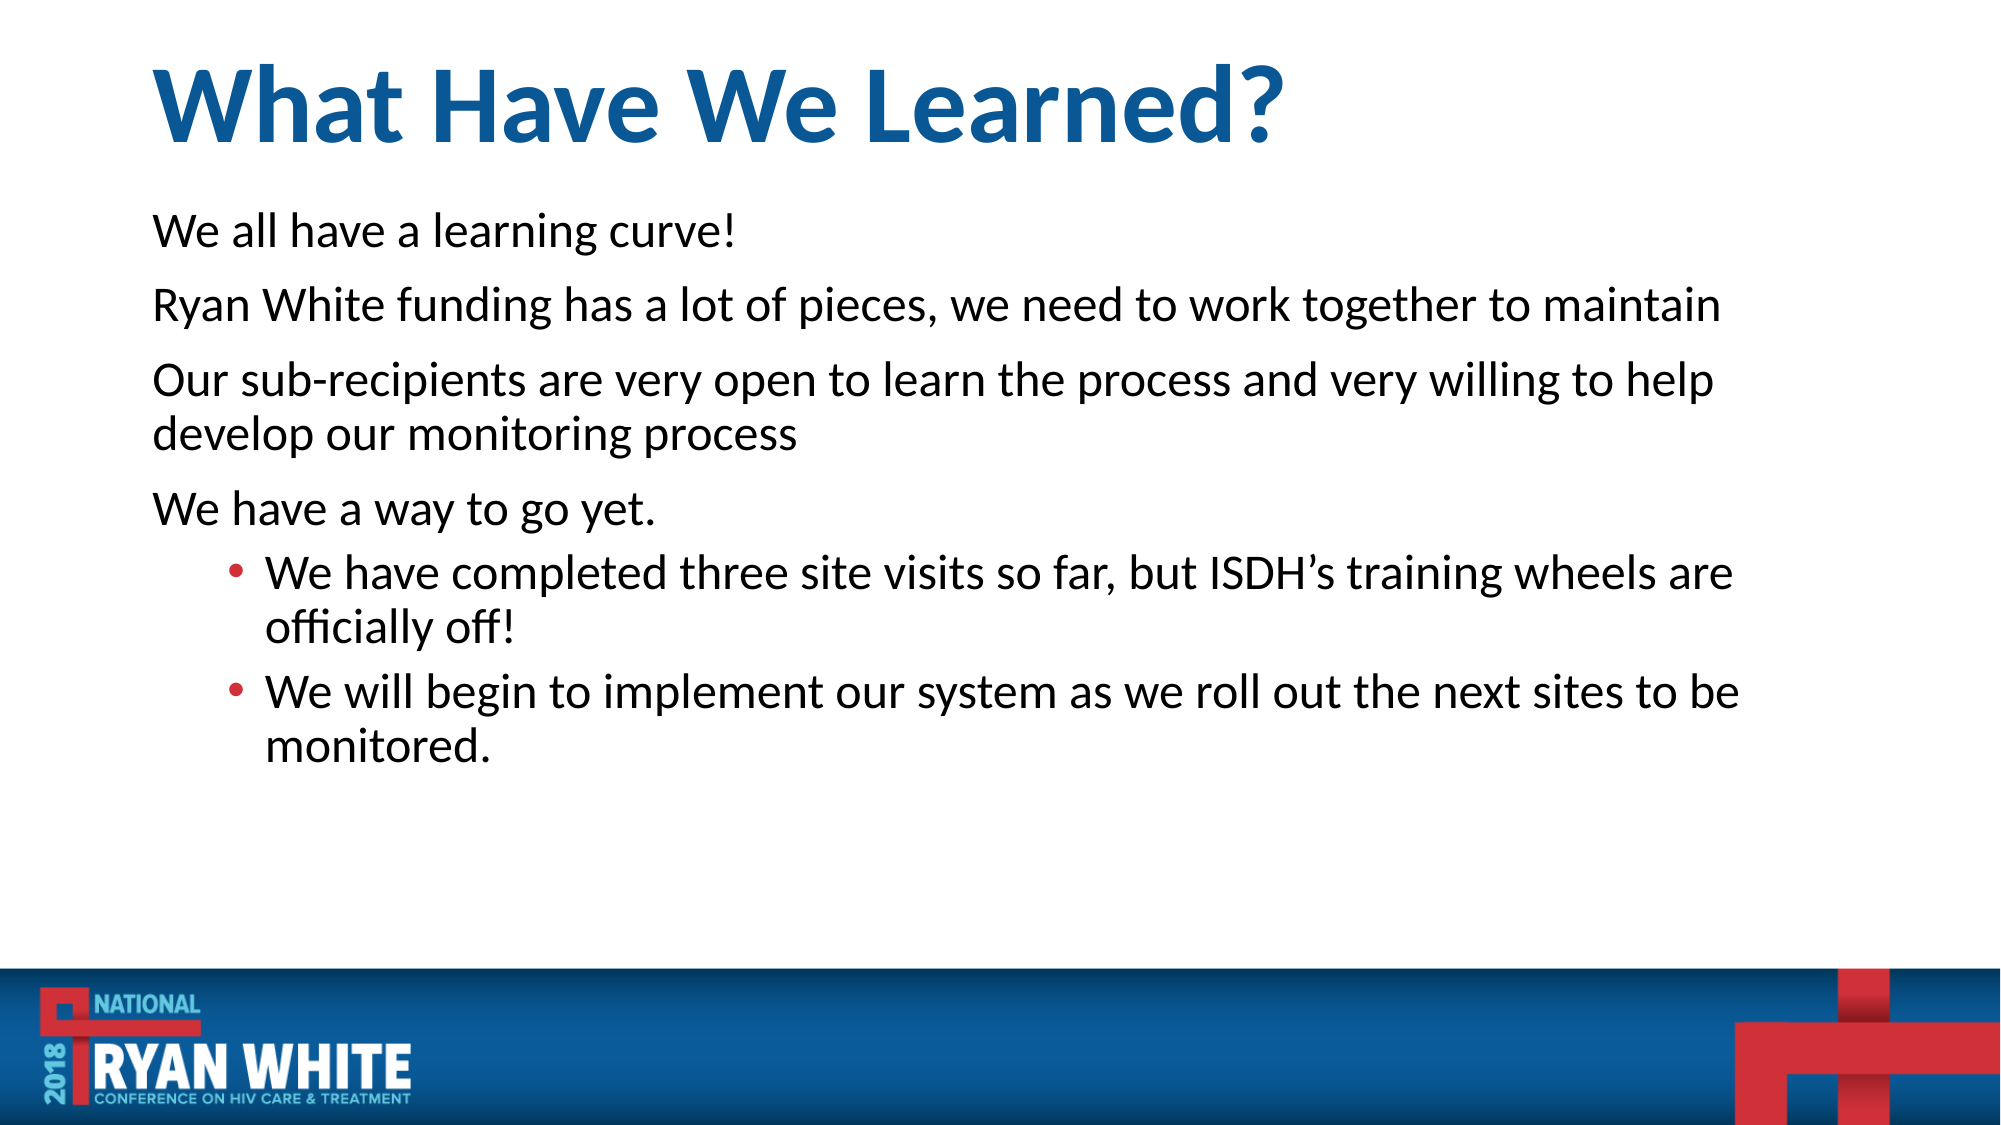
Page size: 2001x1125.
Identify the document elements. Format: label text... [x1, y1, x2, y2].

picture [0, 0, 2001, 1125]
title What Have We Learned? [137, 38, 1863, 175]
list We all have a learning curve! Ryan White funding has a lot of pieces, we need to work together to maintain Our sub-recipients are very open to learn the process and very willing to help develop our monitoring process We have a way to go yet. We have completed three site visits so far, but ISDH’s training wheels are officially off! We will begin to implement our system as we roll out the next sites to be monitored. [137, 196, 1863, 927]
